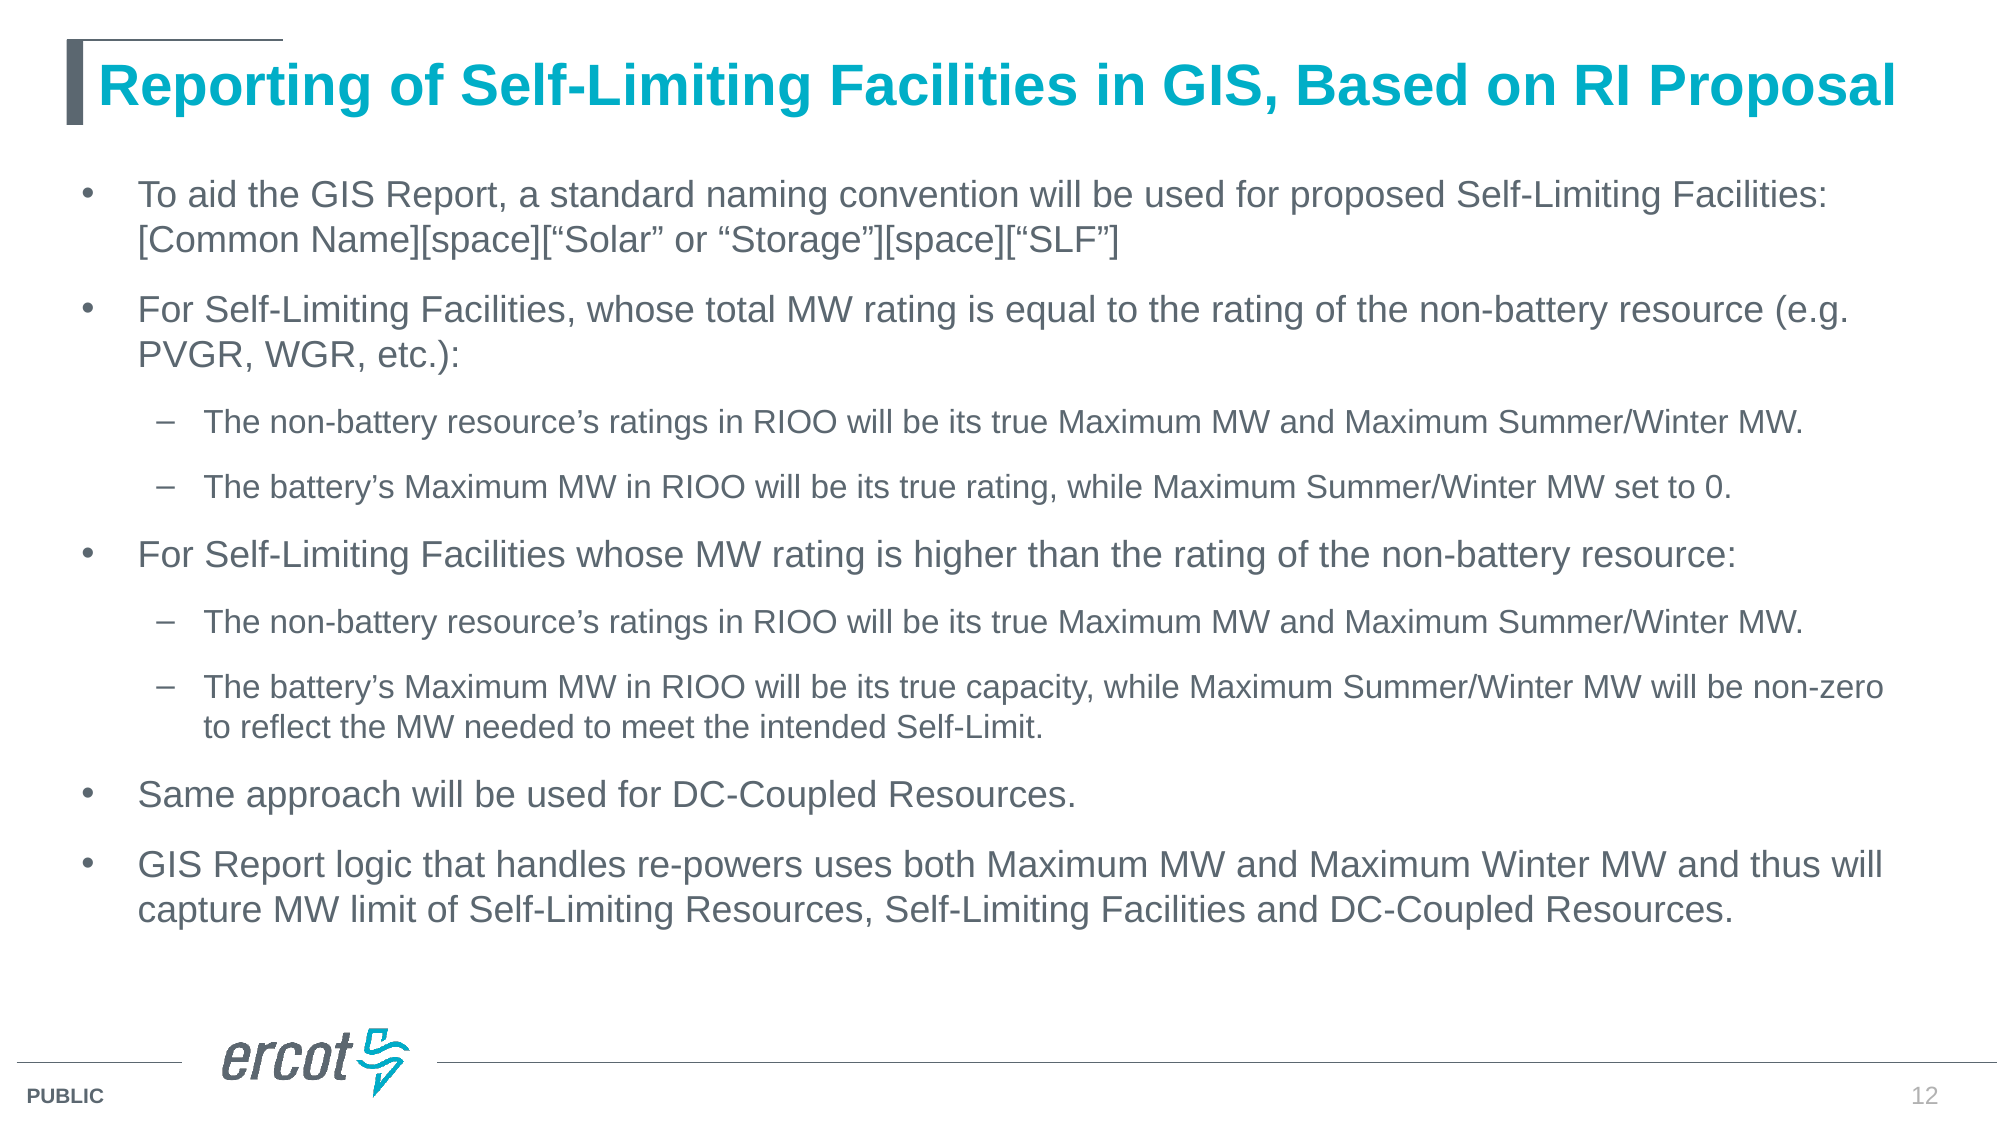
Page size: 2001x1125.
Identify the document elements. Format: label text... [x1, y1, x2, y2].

picture [218, 1024, 413, 1100]
title Reporting of Self-Limiting Facilities in GIS, Based on RI Proposal [83, 39, 1934, 125]
slide_number 12 [1866, 1076, 1984, 1113]
list To aid the GIS Report, a standard naming convention will be used for proposed Self-Limiting Facilities: [Common Name][space][“Solar” or “Storage”][space][“SLF”] For Self-Limiting Facilities, whose total MW rating is equal to the rating of the non-battery resource (e.g. PVGR, WGR, etc.): The non-battery resource’s ratings in RIOO will be its true Maximum MW and Maximum Summer/Winter MW. The battery’s Maximum MW in RIOO will be its true rating, while Maximum Summer/Winter MW set to 0. For Self-Limiting Facilities whose MW rating is higher than the rating of the non-battery resource: The non-battery resource’s ratings in RIOO will be its true Maximum MW and Maximum Summer/Winter MW. The battery’s Maximum MW in RIOO will be its true capacity, while Maximum Summer/Winter MW will be non-zero to reflect the MW needed to meet the intended Self-Limit. Same approach will be used for DC-Coupled Resources. GIS Report logic that handles re-powers uses both Maximum MW and Maximum Winter MW and thus will capture MW limit of Self-Limiting Resources, Self-Limiting Facilities and DC-Coupled Resources. [66, 162, 1934, 992]
